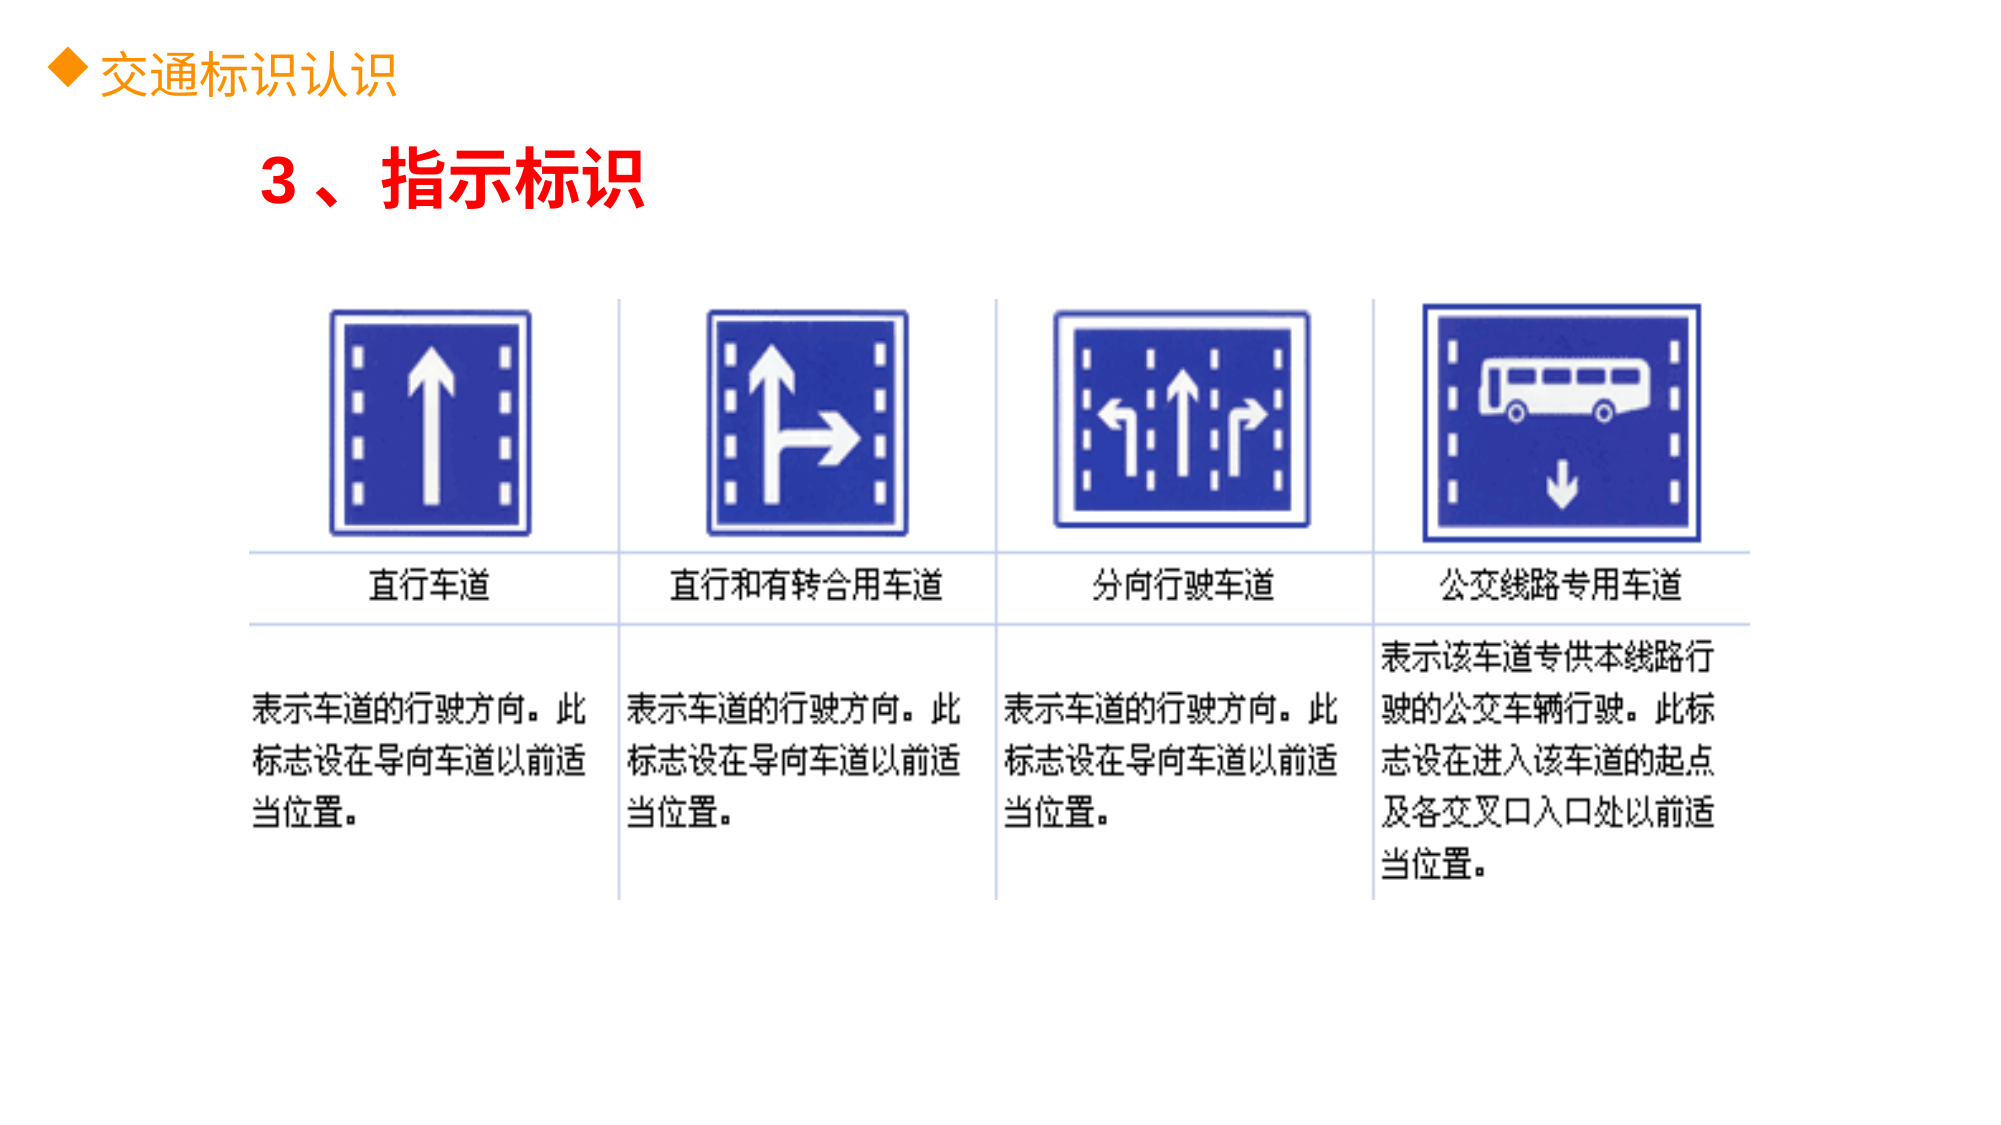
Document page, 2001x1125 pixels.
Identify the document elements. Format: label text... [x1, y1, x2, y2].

text_box 3、指示标识 [246, 129, 663, 225]
text_box 交通标识认识 [28, 36, 743, 111]
picture [249, 299, 1750, 900]
